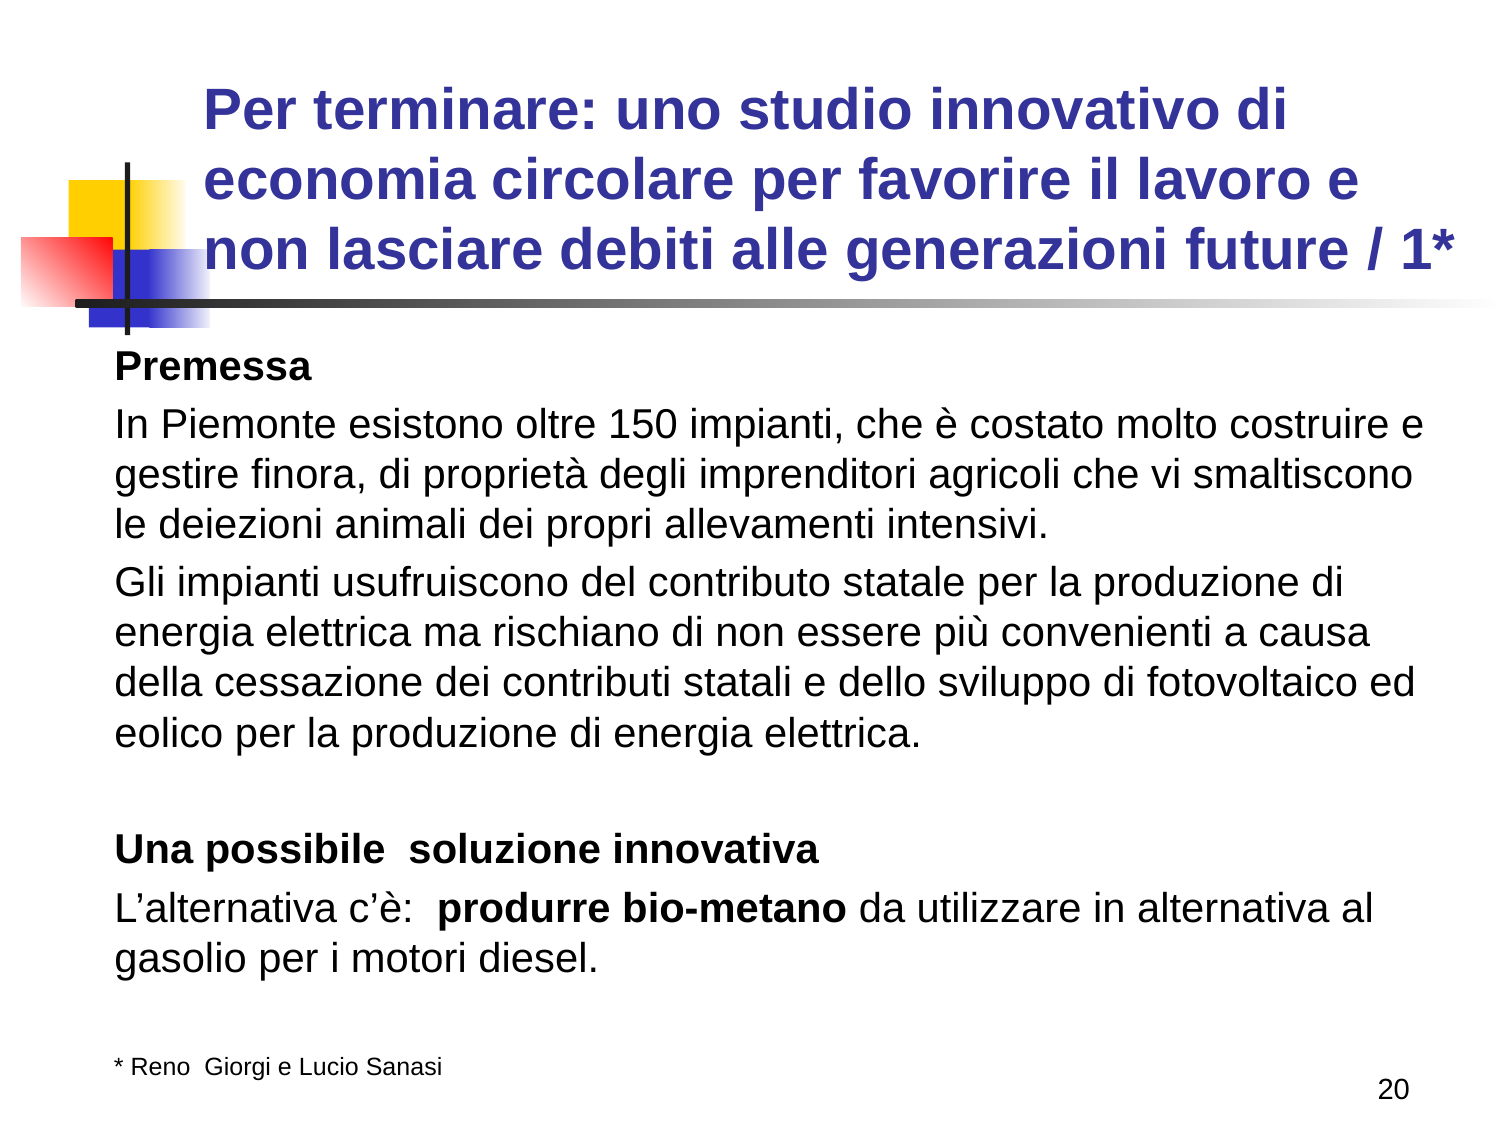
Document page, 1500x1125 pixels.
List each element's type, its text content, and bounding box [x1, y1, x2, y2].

text_box * Reno Giorgi e Lucio Sanasi [99, 1043, 490, 1088]
slide_number 19 [1112, 1037, 1426, 1113]
title Per terminare: uno studio innovativo di economia circolare per favorire il lavoro e non lasciare debiti alle generazioni future / 1* [188, 101, 1483, 289]
list Premessa In Piemonte esistono oltre 150 impianti, che è costato molto costruire e gestire finora, di proprietà degli imprenditori agricoli che vi smaltiscono le deiezioni animali dei propri allevamenti intensivi. Gli impianti usufruiscono del contributo statale per la produzione di energia elettrica ma rischiano di non essere più convenienti a causa della cessazione dei contributi statali e dello sviluppo di fotovoltaico ed eolico per la produzione di energia elettrica. Una possibile soluzione innovativa L’alternativa c’è: produrre bio-metano da utilizzare in alternativa al gasolio per i motori diesel. [99, 331, 1469, 1024]
